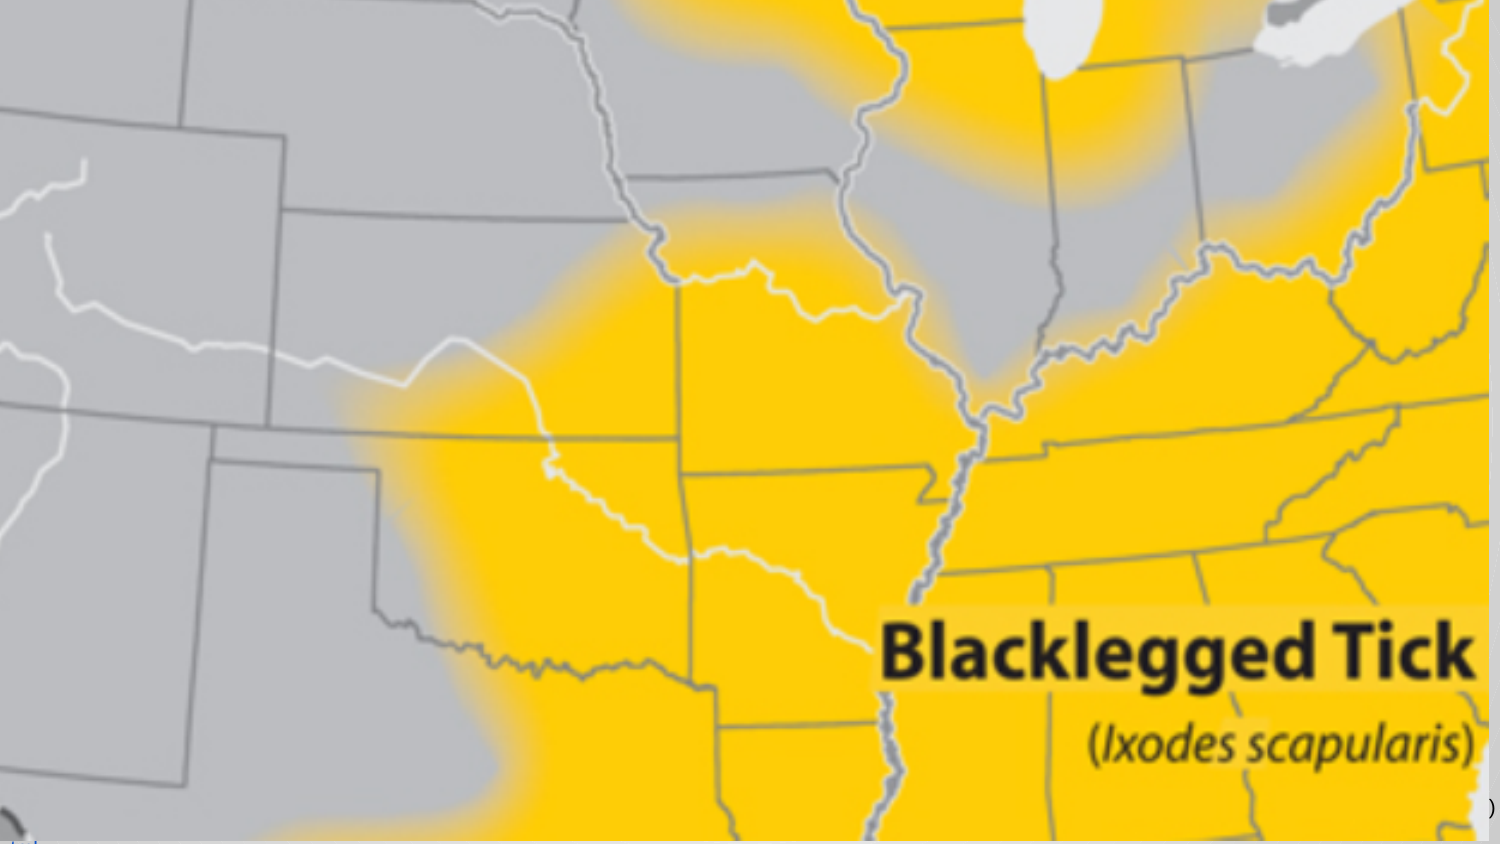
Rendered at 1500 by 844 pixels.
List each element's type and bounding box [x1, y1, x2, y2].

picture [0, 0, 1490, 841]
text_box [1492, 723, 1500, 844]
